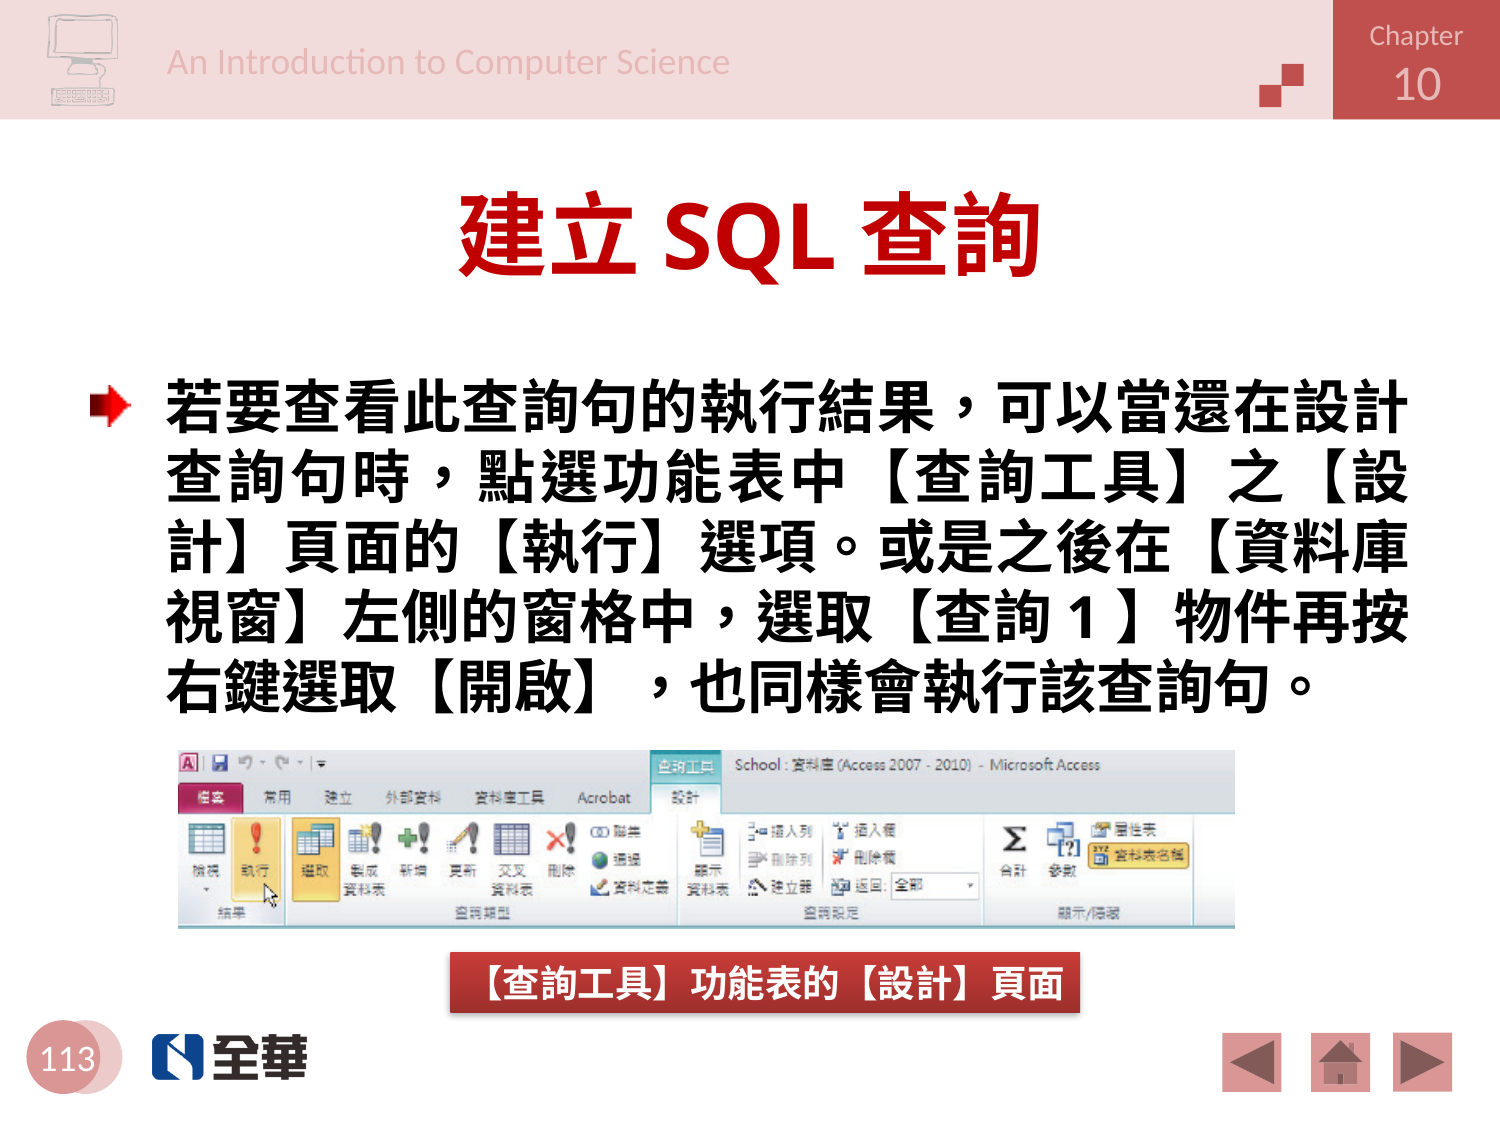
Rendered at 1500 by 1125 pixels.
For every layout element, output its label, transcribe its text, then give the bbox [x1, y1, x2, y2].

list 若要查看此查詢句的執行結果，可以當還在設計查詢句時，點選功能表中【查詢工具】之【設計】頁面的【執行】選項。或是之後在【資料庫視窗】左側的窗格中，選取【查詢1】物件再按右鍵選取【開啟】，也同樣會執行該查詢句。 [75, 363, 1425, 1005]
text_box 【查詢工具】功能表的【設計】頁面 [450, 952, 1081, 1013]
picture [47, 14, 118, 106]
picture [152, 1034, 307, 1080]
picture [178, 749, 1236, 929]
title 建立SQL查詢 [75, 138, 1425, 327]
picture [90, 385, 131, 427]
